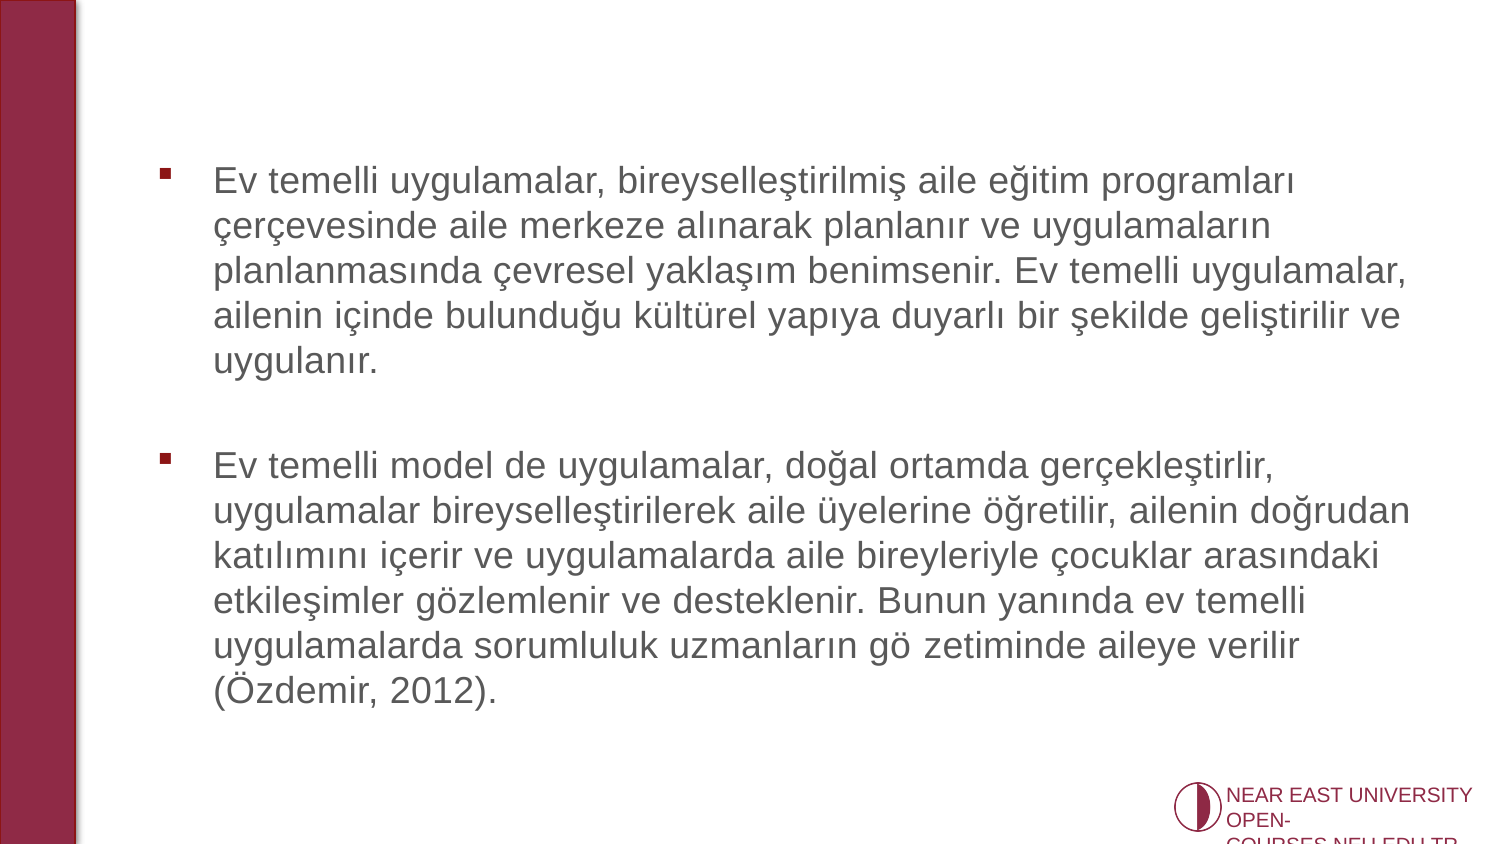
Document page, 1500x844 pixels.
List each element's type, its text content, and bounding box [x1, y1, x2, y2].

picture [1174, 782, 1222, 832]
list Ev temelli uygulamalar, bireyselleştirilmiş aile eğitim programları çerçeve­sinde aile merkeze alınarak planlanır ve uygulamaların planlanmasında çevresel yaklaşım benimsenir. Ev temelli uygulamalar, ailenin içinde bulunduğu kültürel yapıya duyarlı bir şekilde geliştirilir ve uygulanır. Ev temelli model de uygulamalar, doğal ortamda gerçekleştirlir, uygulamalar bireyselleştirilerek aile üyelerine öğretilir, ailenin doğrudan katılımını içerir ve uygulamalarda aile bireyleriyle çocuklar arasındaki etkileşimler gözlemlenir ve desteklenir. Bunun yanında ev temelli uygulamalarda sorumluluk uzmanların gö­ zetiminde aileye verilir (Özdemir, 2012). [156, 149, 1421, 766]
